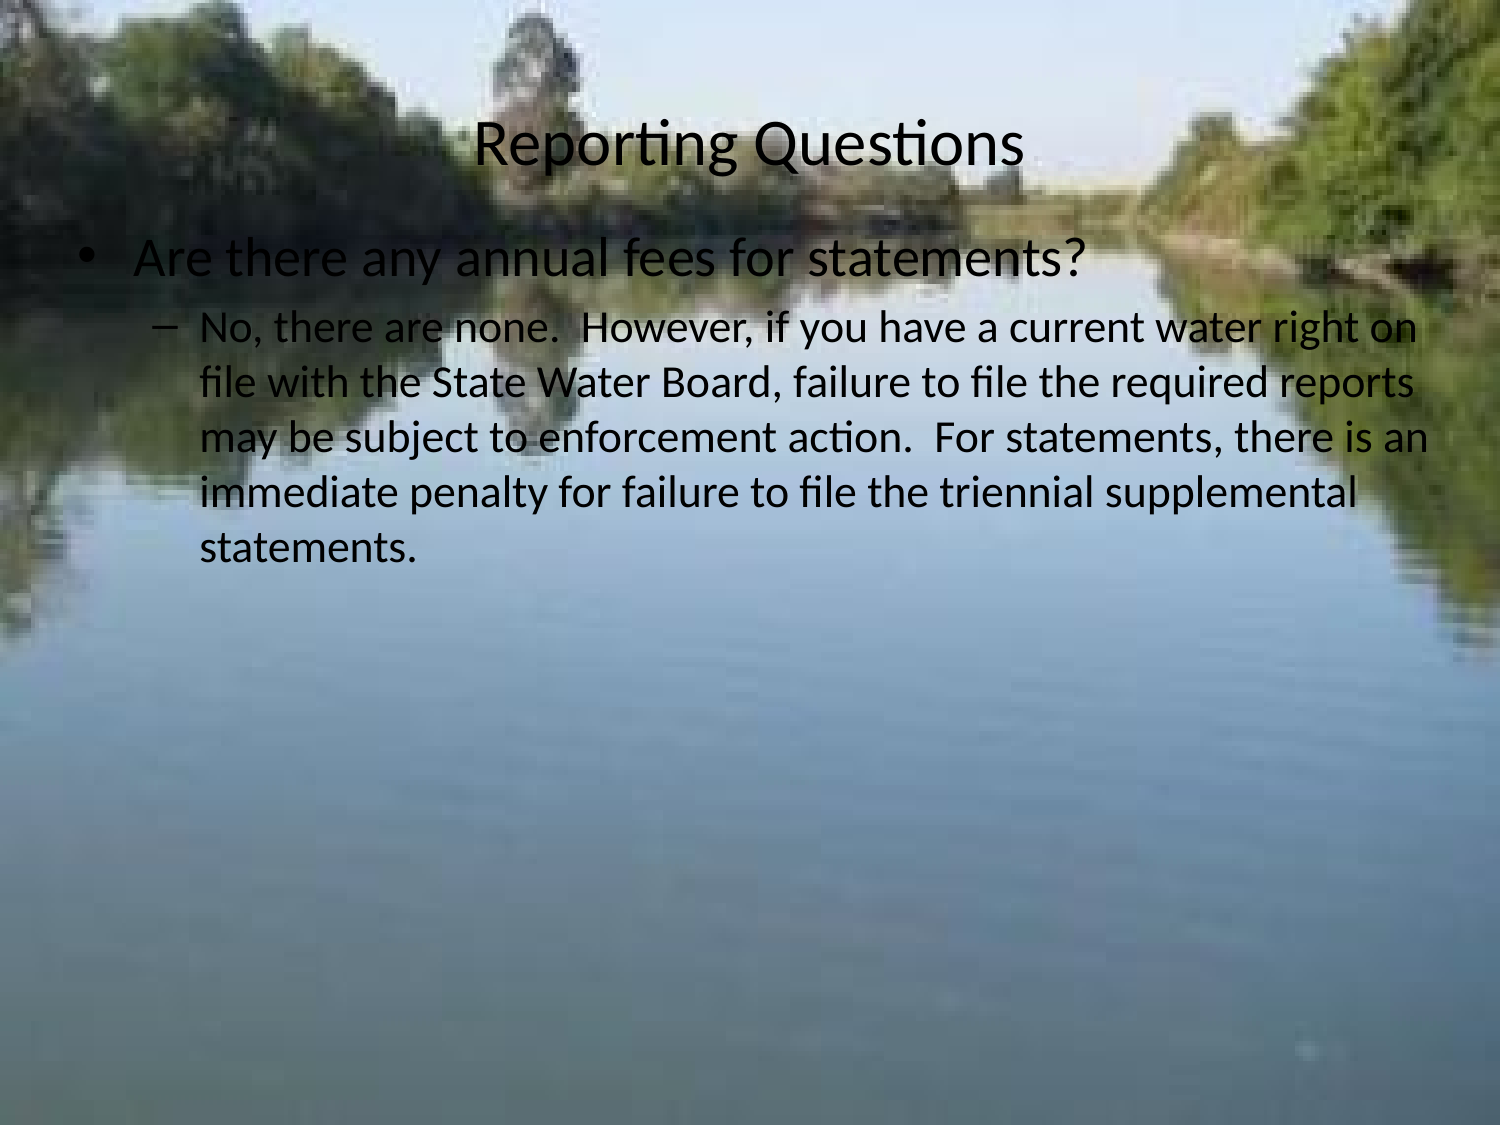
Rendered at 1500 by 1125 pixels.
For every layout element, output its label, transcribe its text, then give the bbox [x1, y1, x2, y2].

picture [0, 0, 1500, 1125]
list Are there any annual fees for statements? No, there are none. However, if you have a current water right on file with the State Water Board, failure to file the required reports may be subject to enforcement action. For statements, there is an immediate penalty for failure to file the triennial supplemental statements. [62, 212, 1463, 1063]
title Reporting Questions [75, 45, 1425, 233]
